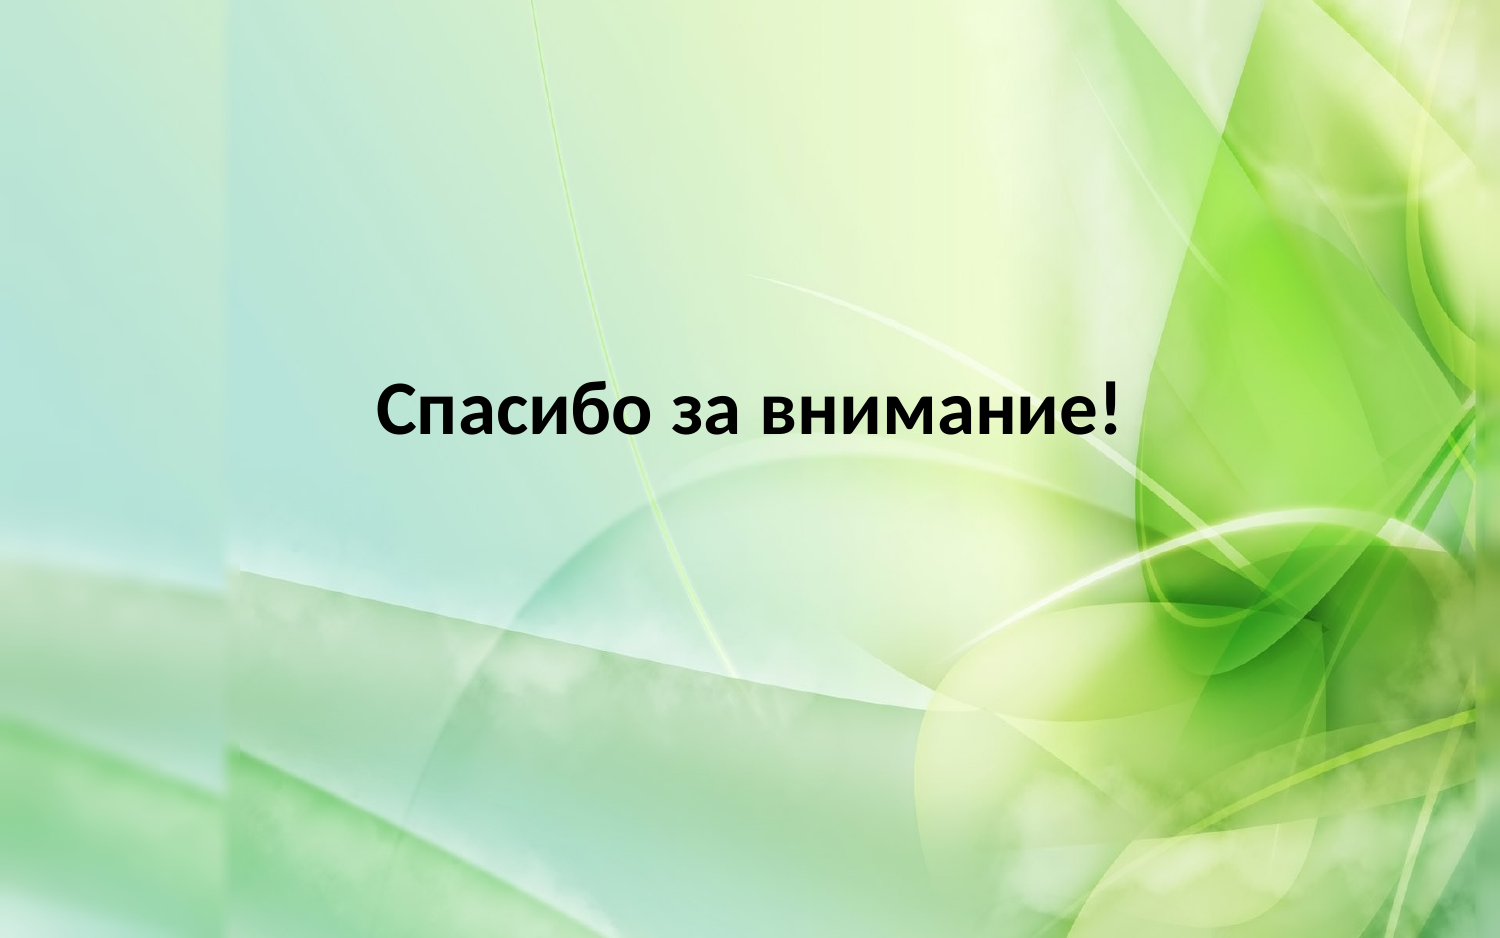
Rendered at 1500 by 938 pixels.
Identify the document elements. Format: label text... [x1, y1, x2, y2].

picture [0, 0, 1500, 938]
title Спасибо за внимание! [75, 173, 1425, 635]
